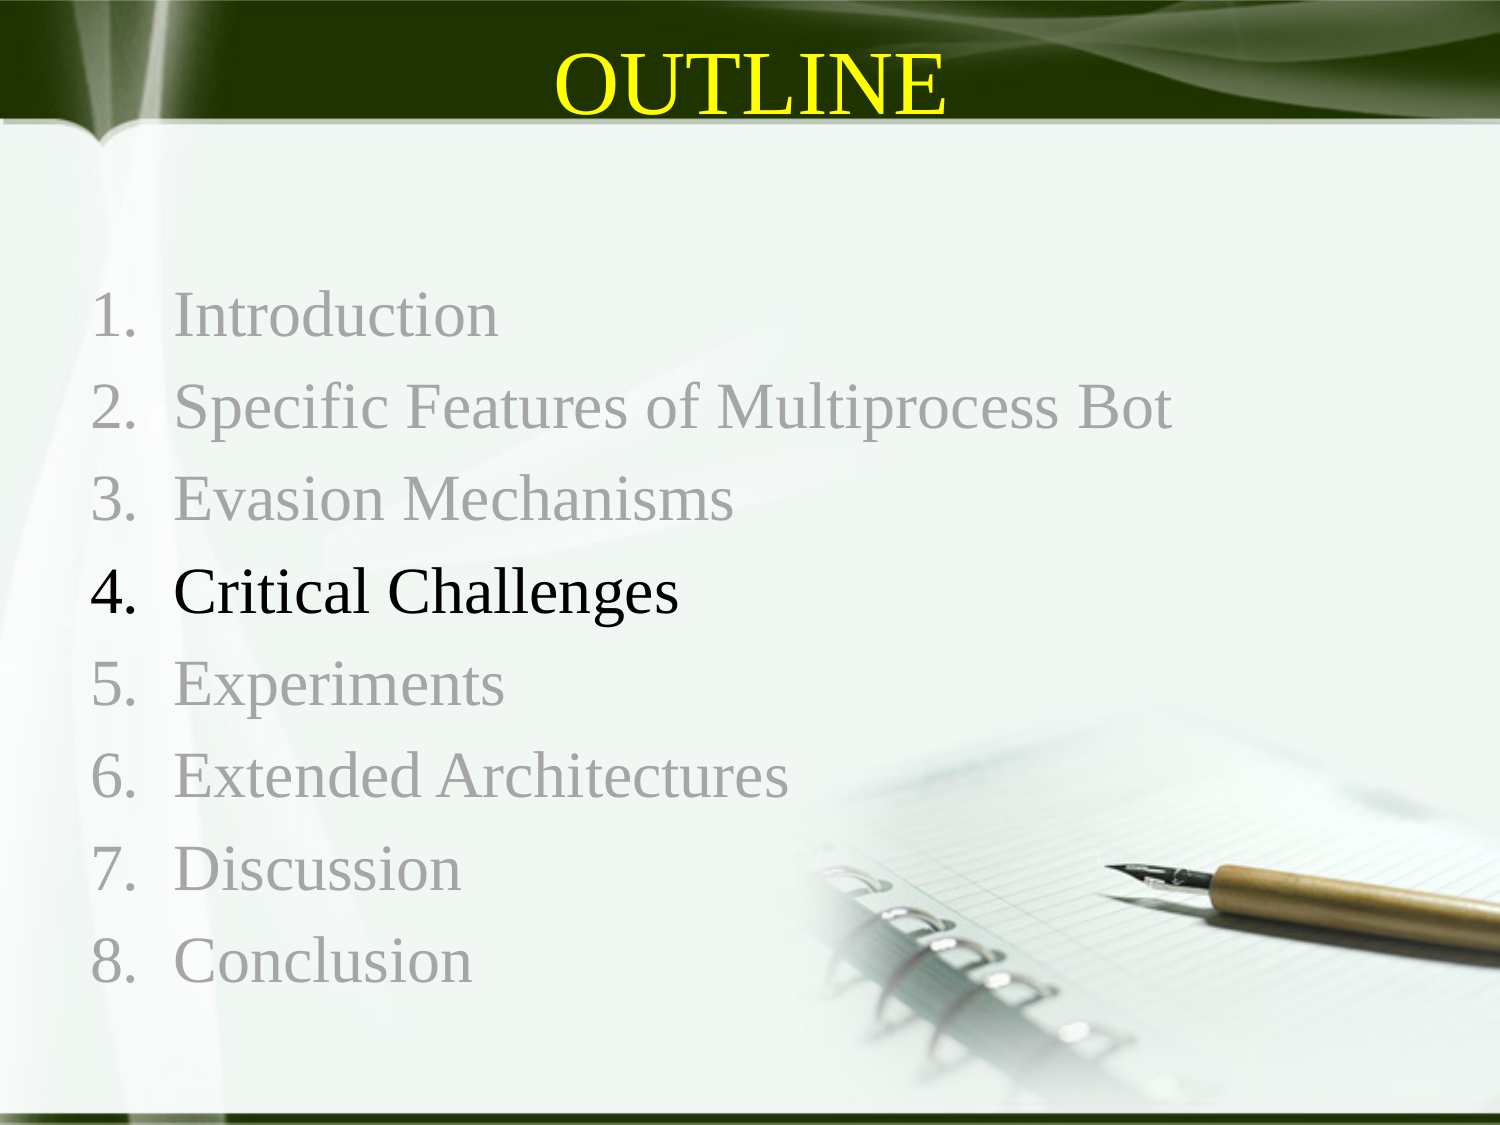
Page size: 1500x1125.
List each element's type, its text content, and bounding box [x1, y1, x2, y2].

list Introduction Specific Features of Multiprocess Bot Evasion Mechanisms Critical Challenges Experiments Extended Architectures Discussion Conclusion [75, 262, 1425, 1005]
picture [0, 0, 1500, 1125]
title OUTLINE [76, 0, 1427, 172]
